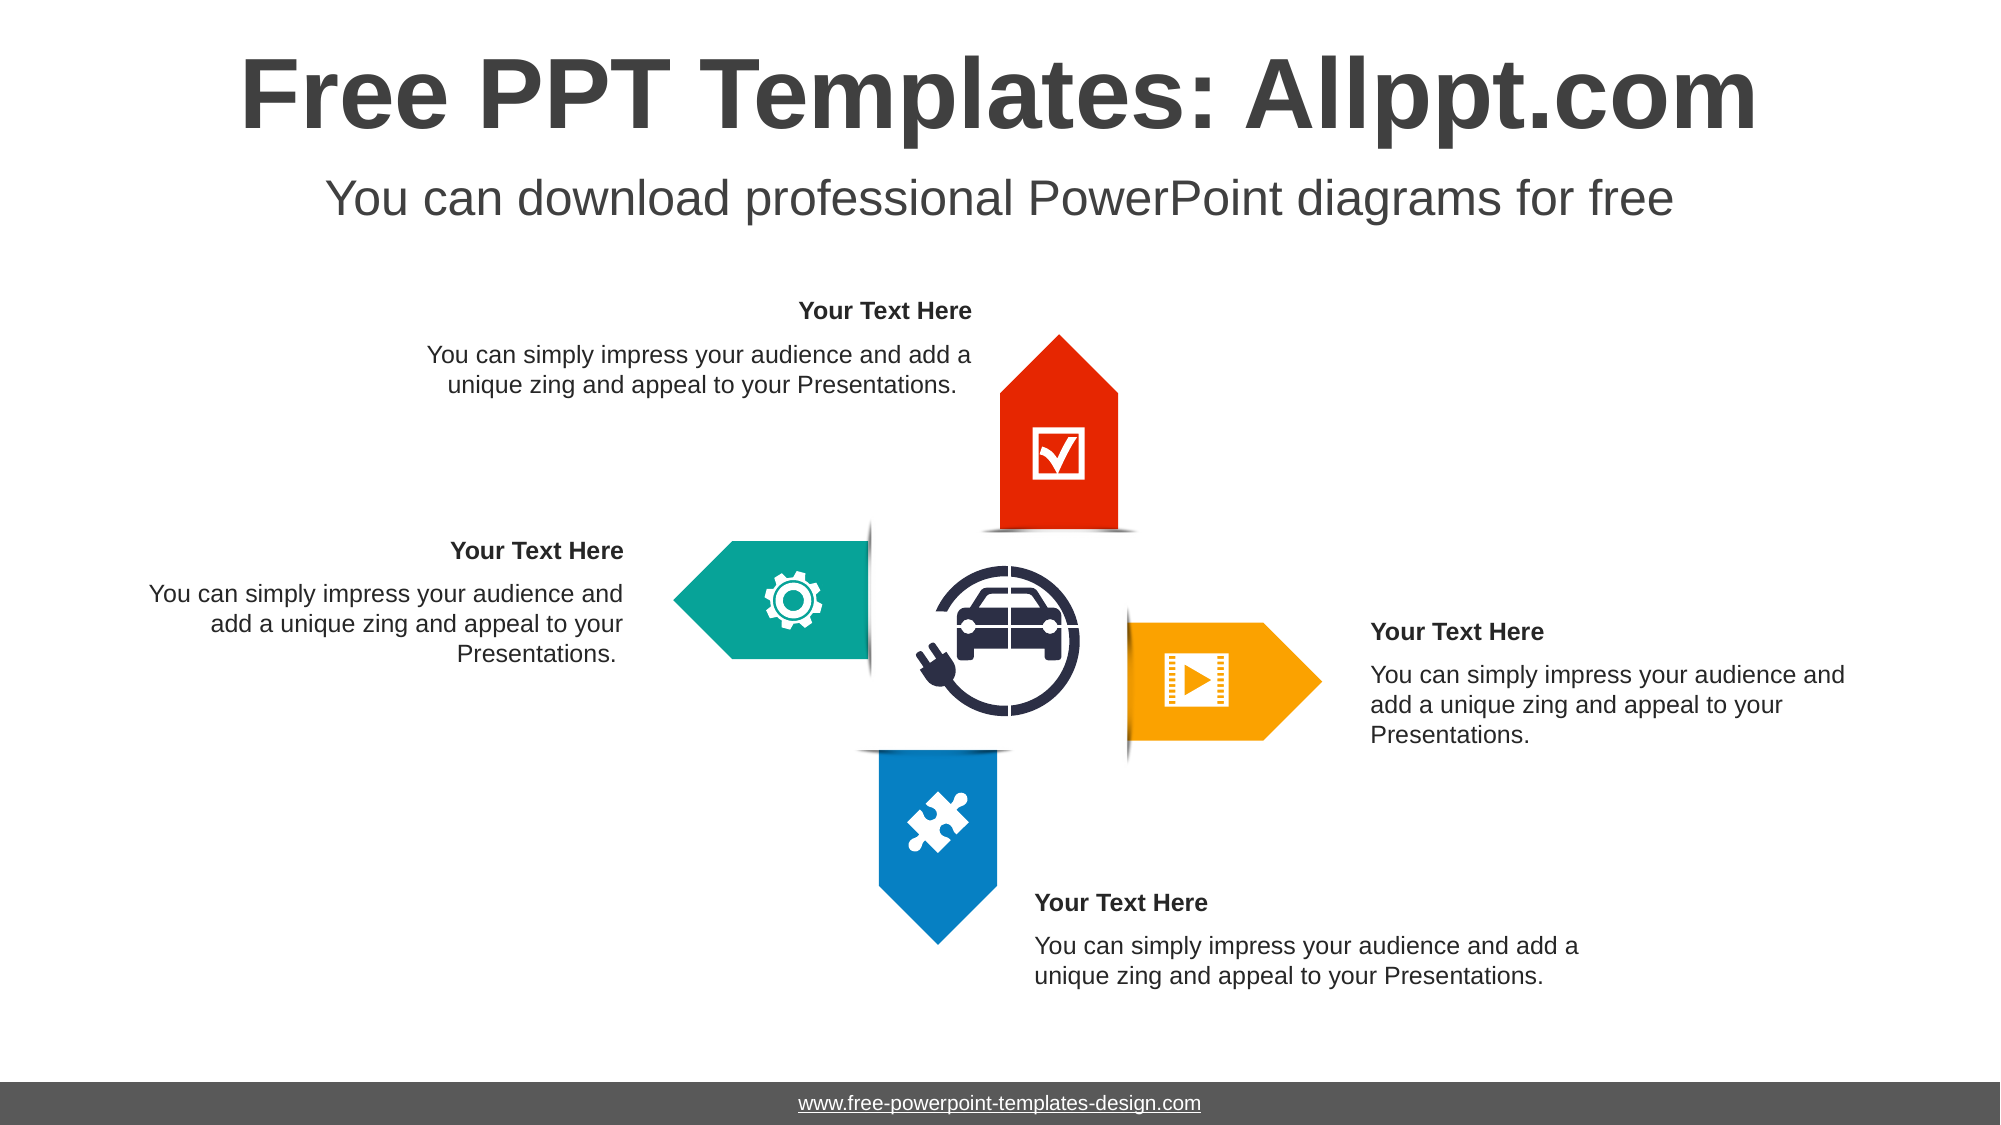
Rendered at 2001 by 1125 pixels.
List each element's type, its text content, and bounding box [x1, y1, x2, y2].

picture [975, 522, 1142, 538]
text_box [1164, 652, 1230, 708]
title Free PPT Templates: Allppt.com [0, 32, 2000, 161]
text_box [1137, 621, 1324, 742]
text_box [933, 564, 1080, 626]
picture [851, 744, 1017, 760]
text_box [1031, 426, 1086, 481]
picture [1046, 603, 1212, 768]
text_box [999, 332, 1120, 522]
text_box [1019, 878, 1660, 998]
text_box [1355, 607, 1865, 758]
text_box [877, 760, 999, 947]
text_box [123, 526, 640, 676]
text_box www.free-powerpoint-templates-design.com [0, 1082, 2000, 1123]
text_box [905, 789, 971, 855]
text_box [763, 569, 824, 631]
text_box [671, 540, 861, 661]
text_box [955, 627, 1063, 662]
picture [786, 516, 952, 682]
list You can download professional PowerPoint diagrams for free [0, 164, 2000, 234]
text_box [1057, 627, 1081, 677]
text_box [914, 641, 1061, 718]
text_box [374, 287, 988, 407]
